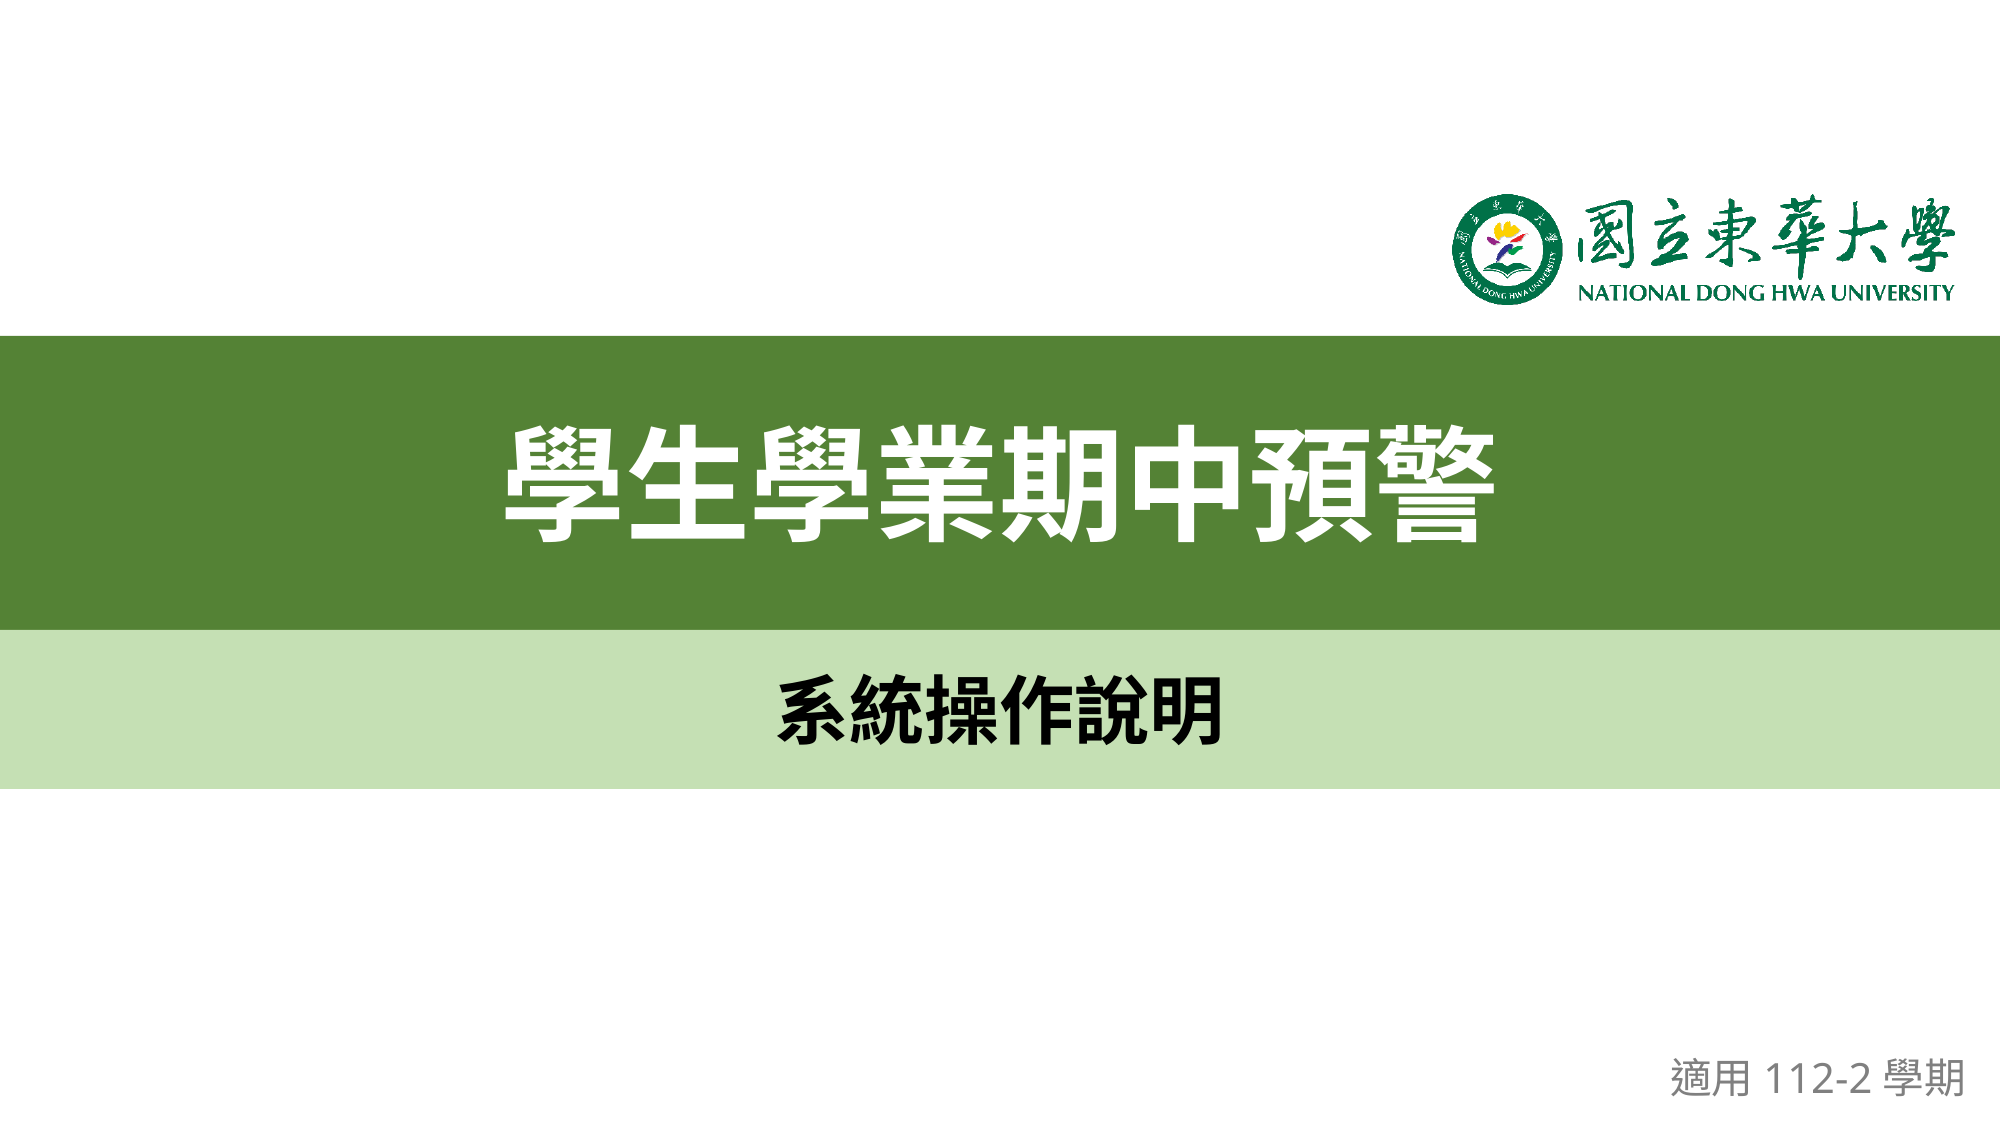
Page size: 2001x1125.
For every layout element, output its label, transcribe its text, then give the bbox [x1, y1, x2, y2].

text_box 學生學業期中預警 [320, 399, 1680, 565]
text_box 系統操作說明 [760, 656, 1240, 762]
text_box 適用112-2學期 [1636, 1044, 2000, 1109]
picture [1452, 194, 1955, 305]
